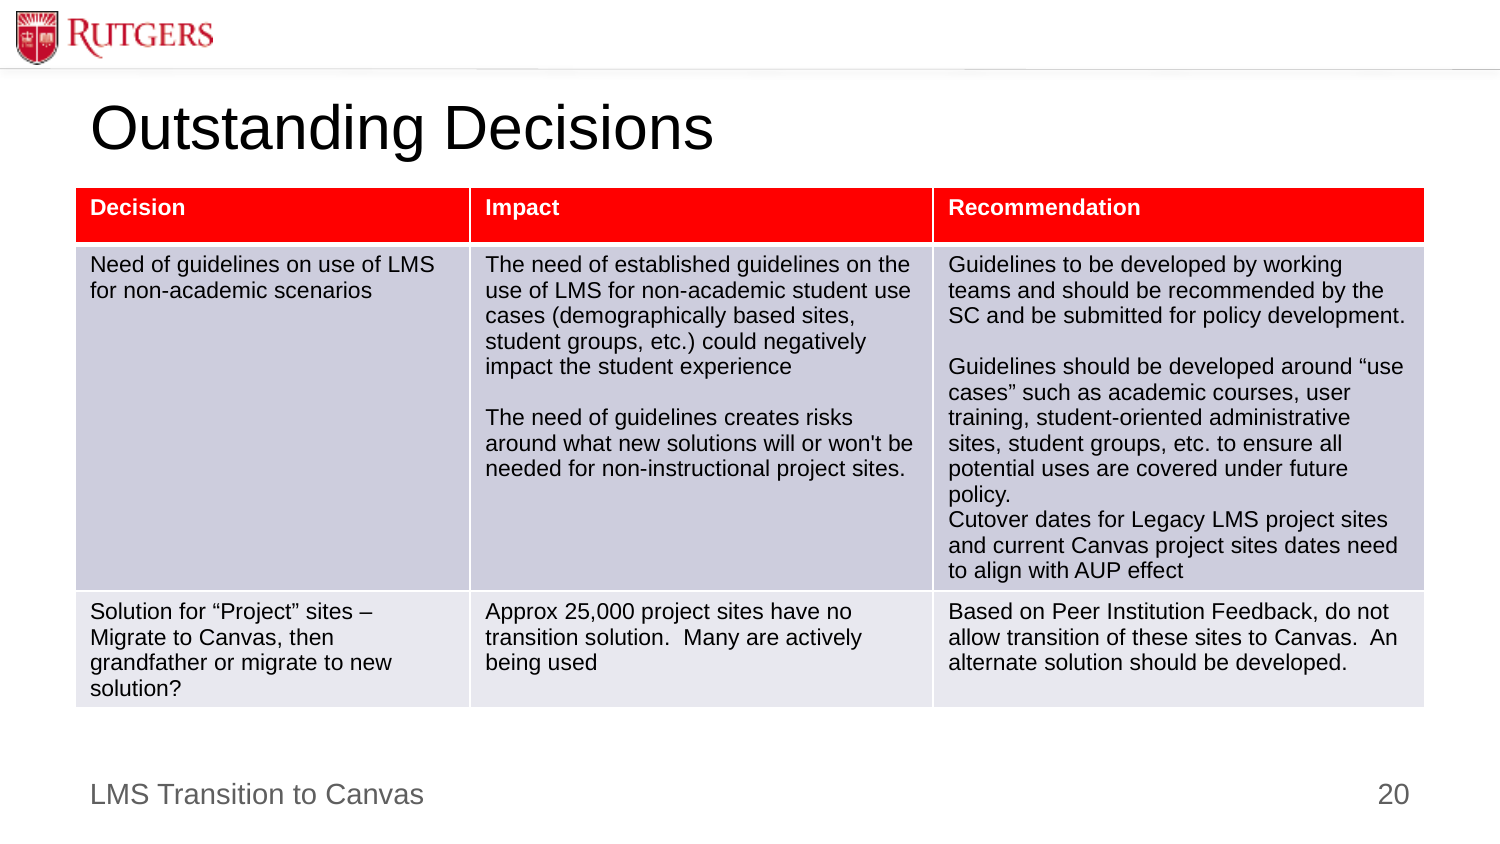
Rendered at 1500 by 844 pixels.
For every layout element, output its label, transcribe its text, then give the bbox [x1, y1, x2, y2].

table_cell The need of established guidelines on the use of LMS for non-academic student use cases (demographically based sites, student groups, etc.)​ could negatively impact the student experience The need of guidelines creates risks around what new solutions will or won't be needed for non-instructional project sites. [471, 247, 932, 590]
table_cell Solution for “Project” sites – Migrate to Canvas, then grandfather or migrate to new solution? [76, 592, 469, 707]
table_cell Based on Peer Institution Feedback, do not allow transition of these sites to Canvas. An alternate solution should be developed. [934, 592, 1424, 707]
picture [16, 11, 213, 65]
table_cell Guidelines to be developed by working teams and should be recommended by the SC and be submitted for policy development. Guidelines should be developed around “use cases” such as academic courses, user training, student-oriented administrative sites, student groups, etc. to ensure all potential uses are covered under future policy. Cutover dates for Legacy LMS project sites and current Canvas project sites dates need to align with AUP effect [934, 247, 1424, 590]
table_header Decision [76, 188, 469, 242]
table_cell Need of guidelines on use of LMS for non-academic scenarios [76, 247, 469, 590]
table_header Recommendation [934, 188, 1424, 242]
slide_number 20 [1074, 768, 1426, 828]
title Outstanding Decisions [75, 75, 1425, 175]
table_cell Approx 25,000 project sites have no transition solution. Many are actively being used [471, 592, 932, 707]
table_header Impact [471, 188, 932, 242]
